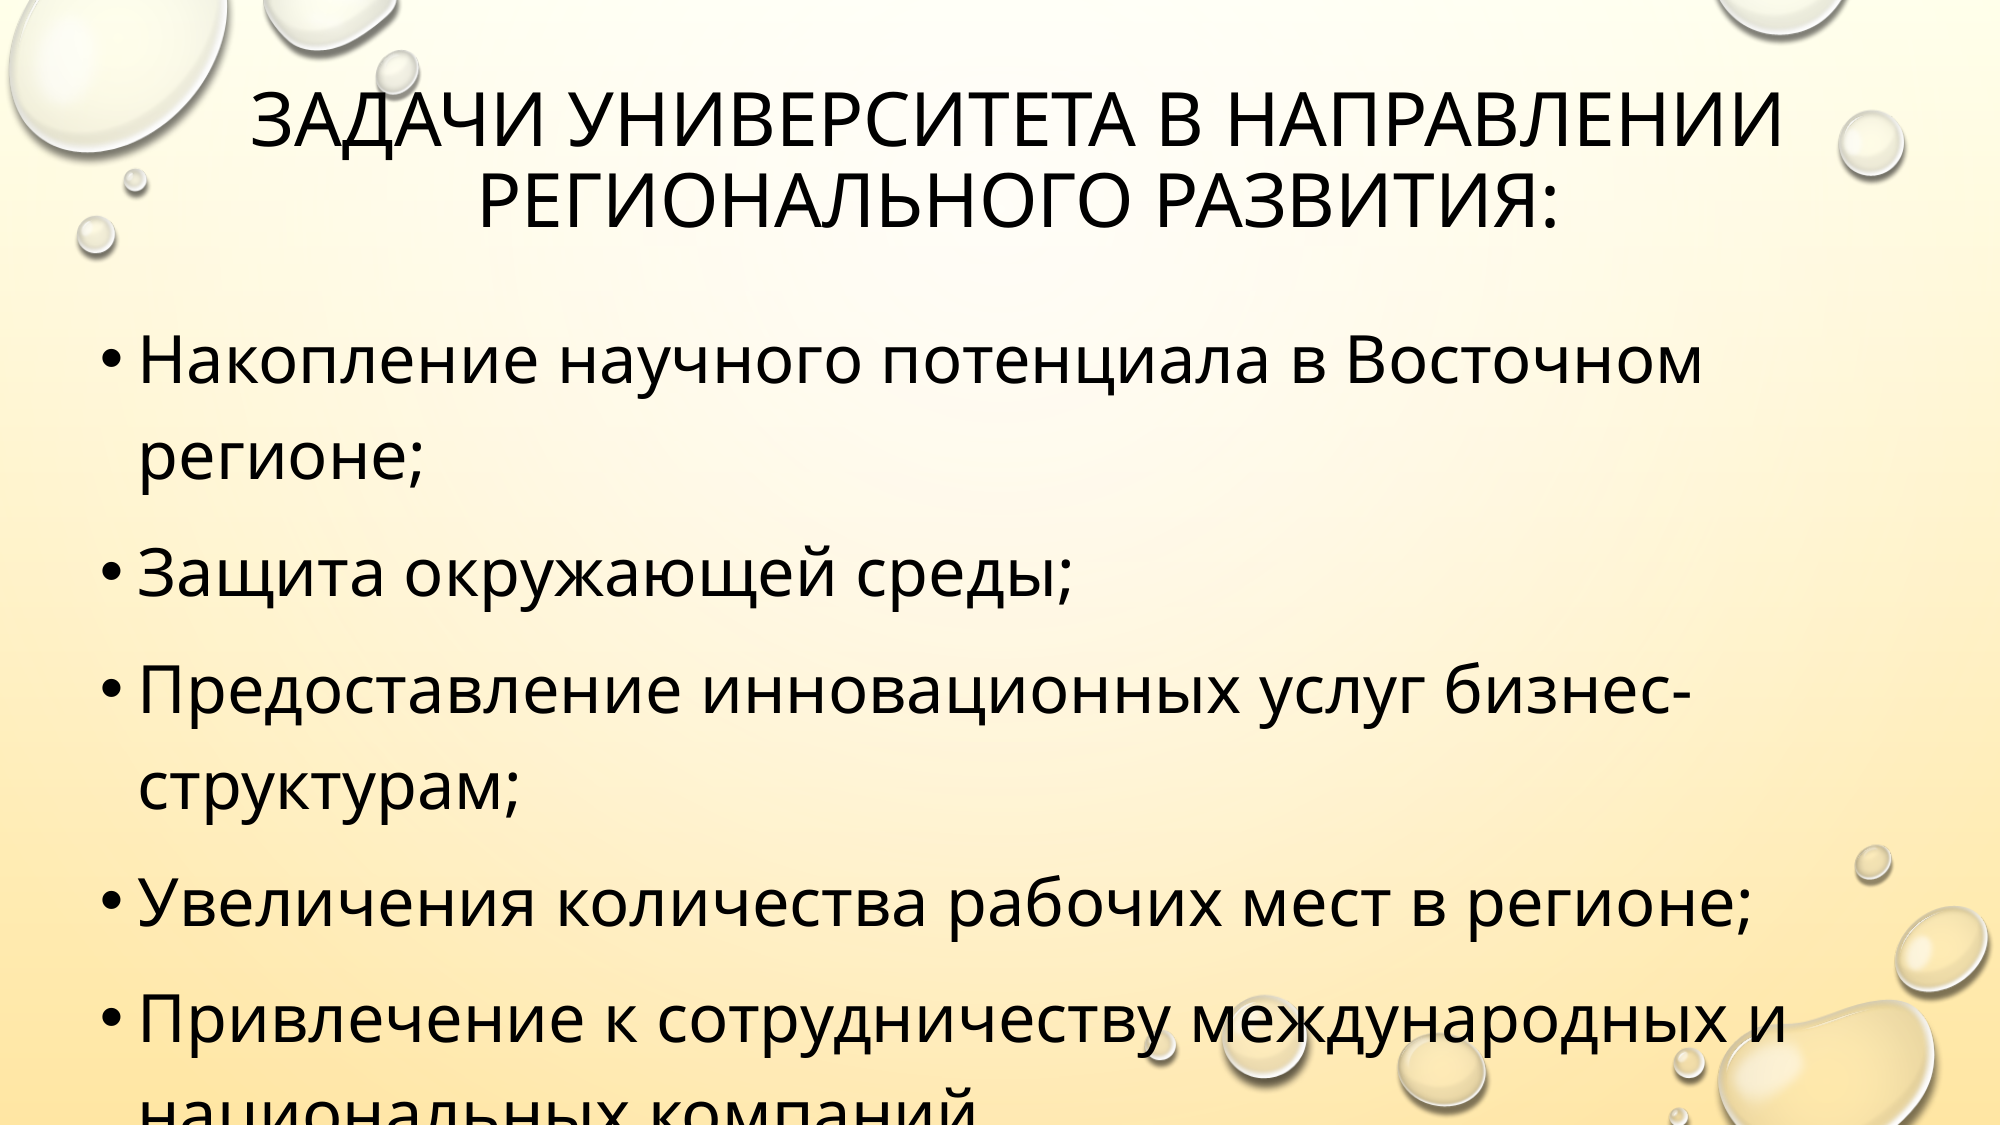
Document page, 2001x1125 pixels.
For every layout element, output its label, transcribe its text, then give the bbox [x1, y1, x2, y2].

title Задачи Университета в направлении регионального развития: [85, 32, 1953, 294]
list Накопление научного потенциала в Восточном регионе; Защита окружающей среды; Предоставление инновационных услуг бизнес-структурам; Увеличения количества рабочих мест в регионе; Привлечение к сотрудничеству международных и национальных компаний [85, 293, 1850, 922]
picture [0, 0, 2000, 1125]
